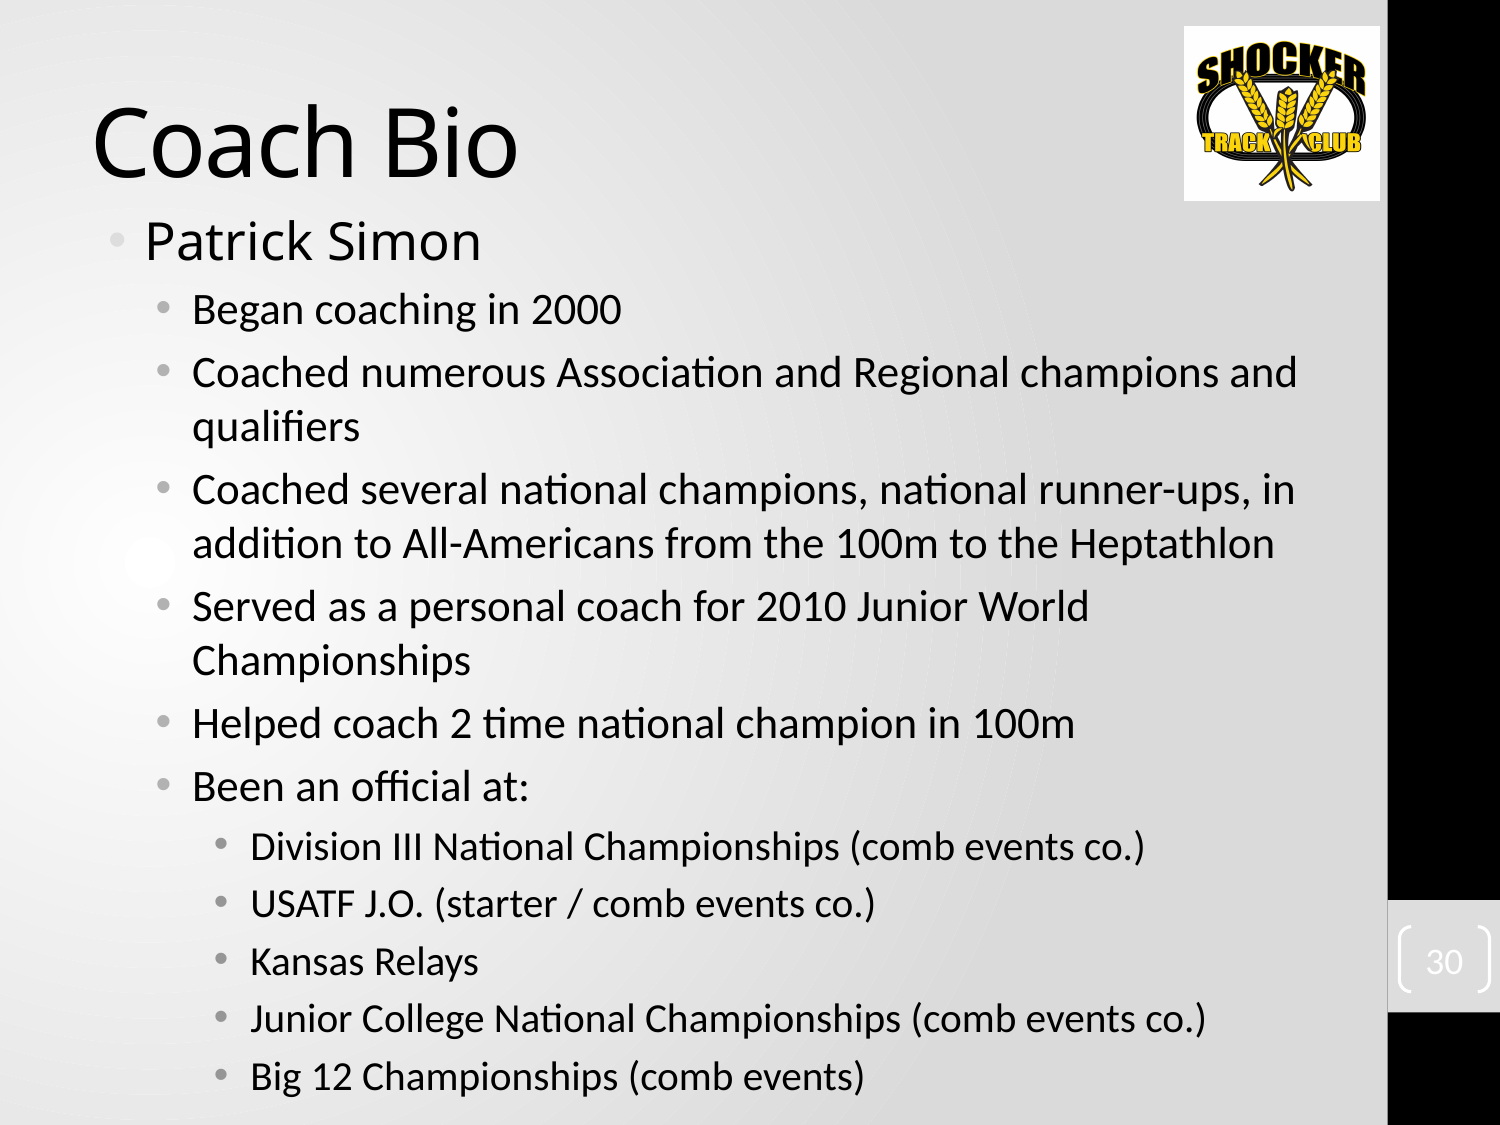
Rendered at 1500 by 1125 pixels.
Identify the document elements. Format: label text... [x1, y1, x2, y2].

list Patrick Simon Began coaching in 2000 Coached numerous Association and Regional champions and qualifiers Coached several national champions, national runner-ups, in addition to All-Americans from the 100m to the Heptathlon Served as a personal coach for 2010 Junior World Championships Helped coach 2 time national champion in 100m Been an official at: Division III National Championships (comb events co.) USATF J.O. (starter / comb events co.) Kansas Relays Junior College National Championships (comb events co.) Big 12 Championships (comb events) [75, 200, 1325, 1125]
title Coach Bio [75, 45, 1182, 200]
slide_number 30 [1397, 925, 1492, 994]
picture [1184, 25, 1380, 202]
